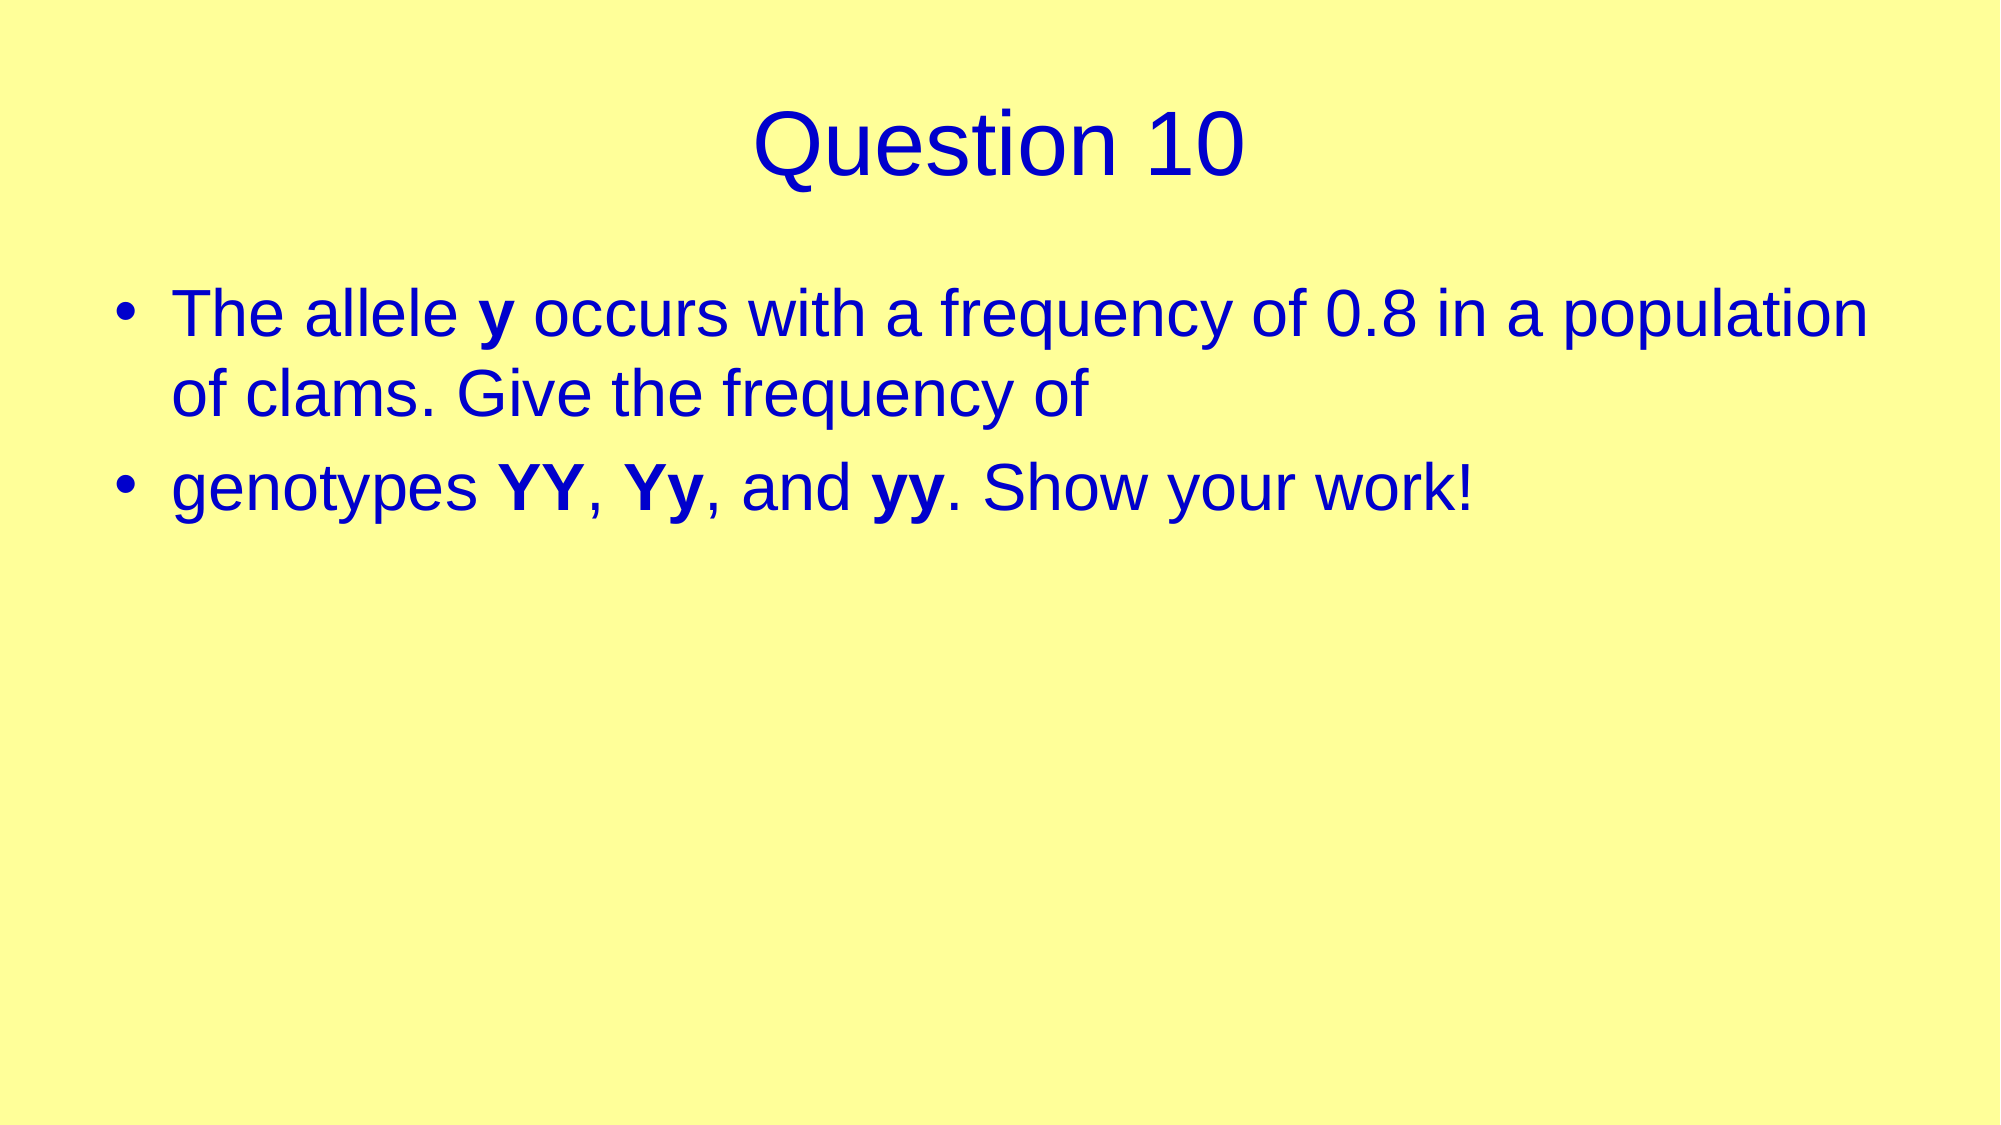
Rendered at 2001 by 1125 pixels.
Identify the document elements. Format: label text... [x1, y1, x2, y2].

title Question 10 [99, 45, 1900, 233]
list The allele y occurs with a frequency of 0.8 in a population of clams. Give the frequency of genotypes YY, Yy, and yy. Show your work! [99, 262, 1900, 1005]
